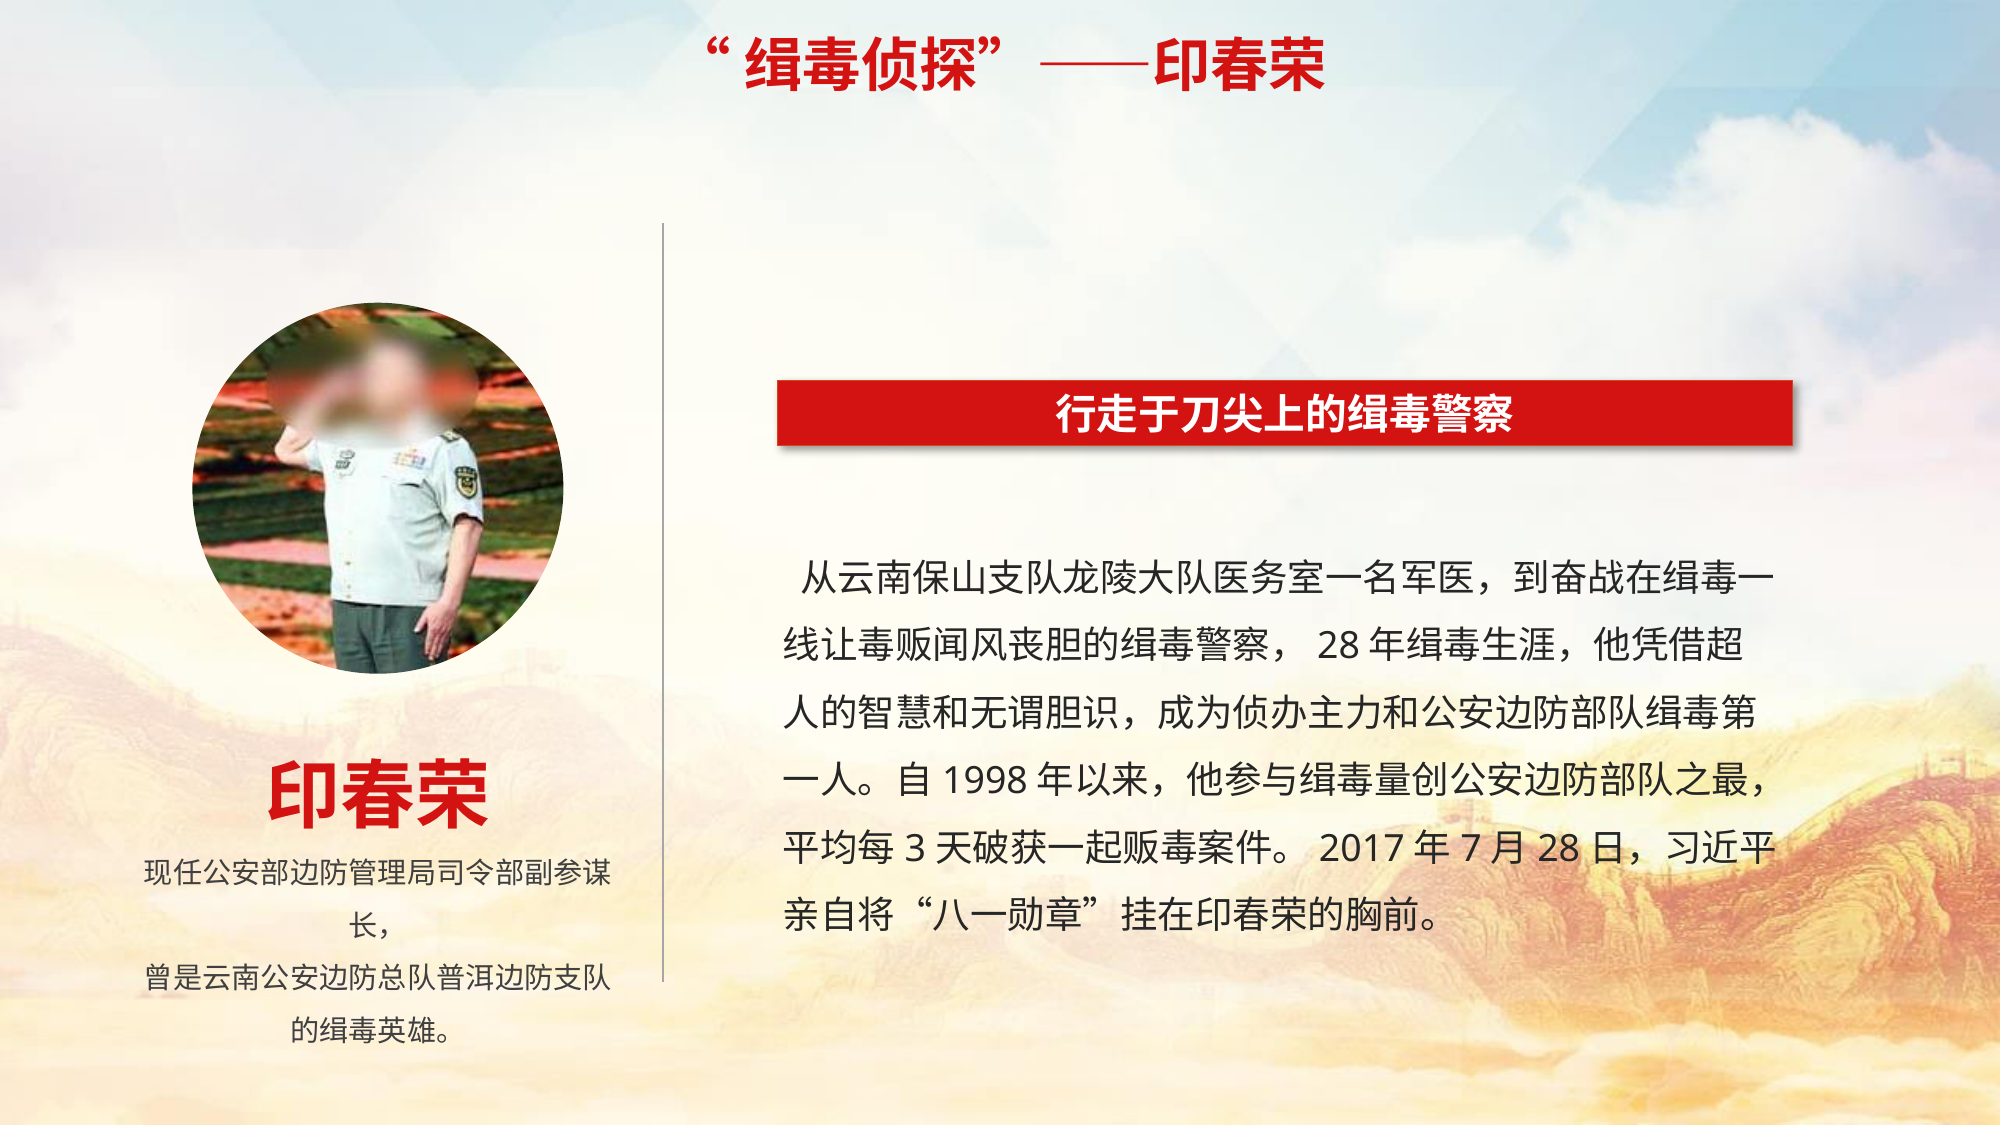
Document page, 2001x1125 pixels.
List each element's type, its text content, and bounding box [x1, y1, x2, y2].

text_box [114, 302, 642, 960]
text_box 行走于刀尖上的缉毒警察 [777, 380, 1793, 446]
picture [0, 0, 2000, 1125]
text_box “缉毒侦探”——印春荣 [526, 21, 1474, 106]
text_box 从云南保山支队龙陵大队医务室一名军医，到奋战在缉毒一线让毒贩闻风丧胆的缉毒警察，28年缉毒生涯，他凭借超人的智慧和无谓胆识，成为侦办主力和公安边防部队缉毒第一人。自1998年以来，他参与缉毒量创公安边防部队之最，平均每3天破获一起贩毒案件。2017年7月28日，习近平亲自将“八一勋章”挂在印春荣的胸前。 [768, 524, 1793, 944]
